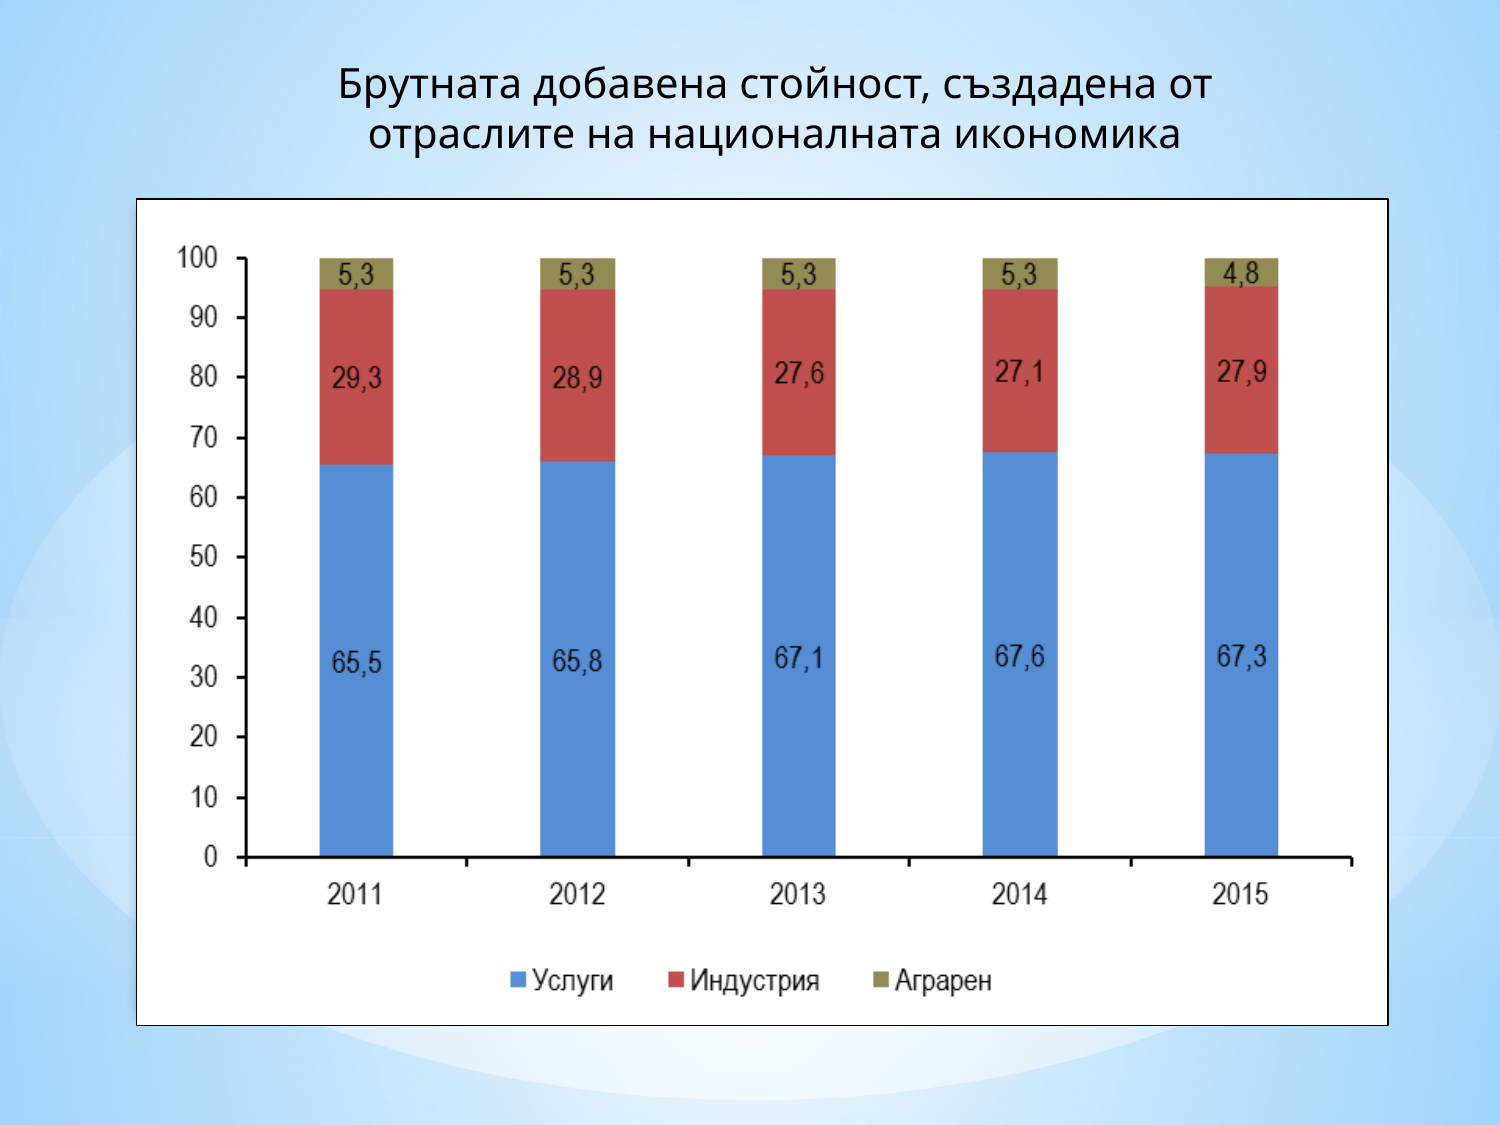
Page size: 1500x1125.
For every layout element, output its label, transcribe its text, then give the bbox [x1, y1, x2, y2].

text_box Брутната добавена стойност, създадена от отраслите на националната икономика [275, 49, 1275, 165]
picture [137, 199, 1388, 1026]
